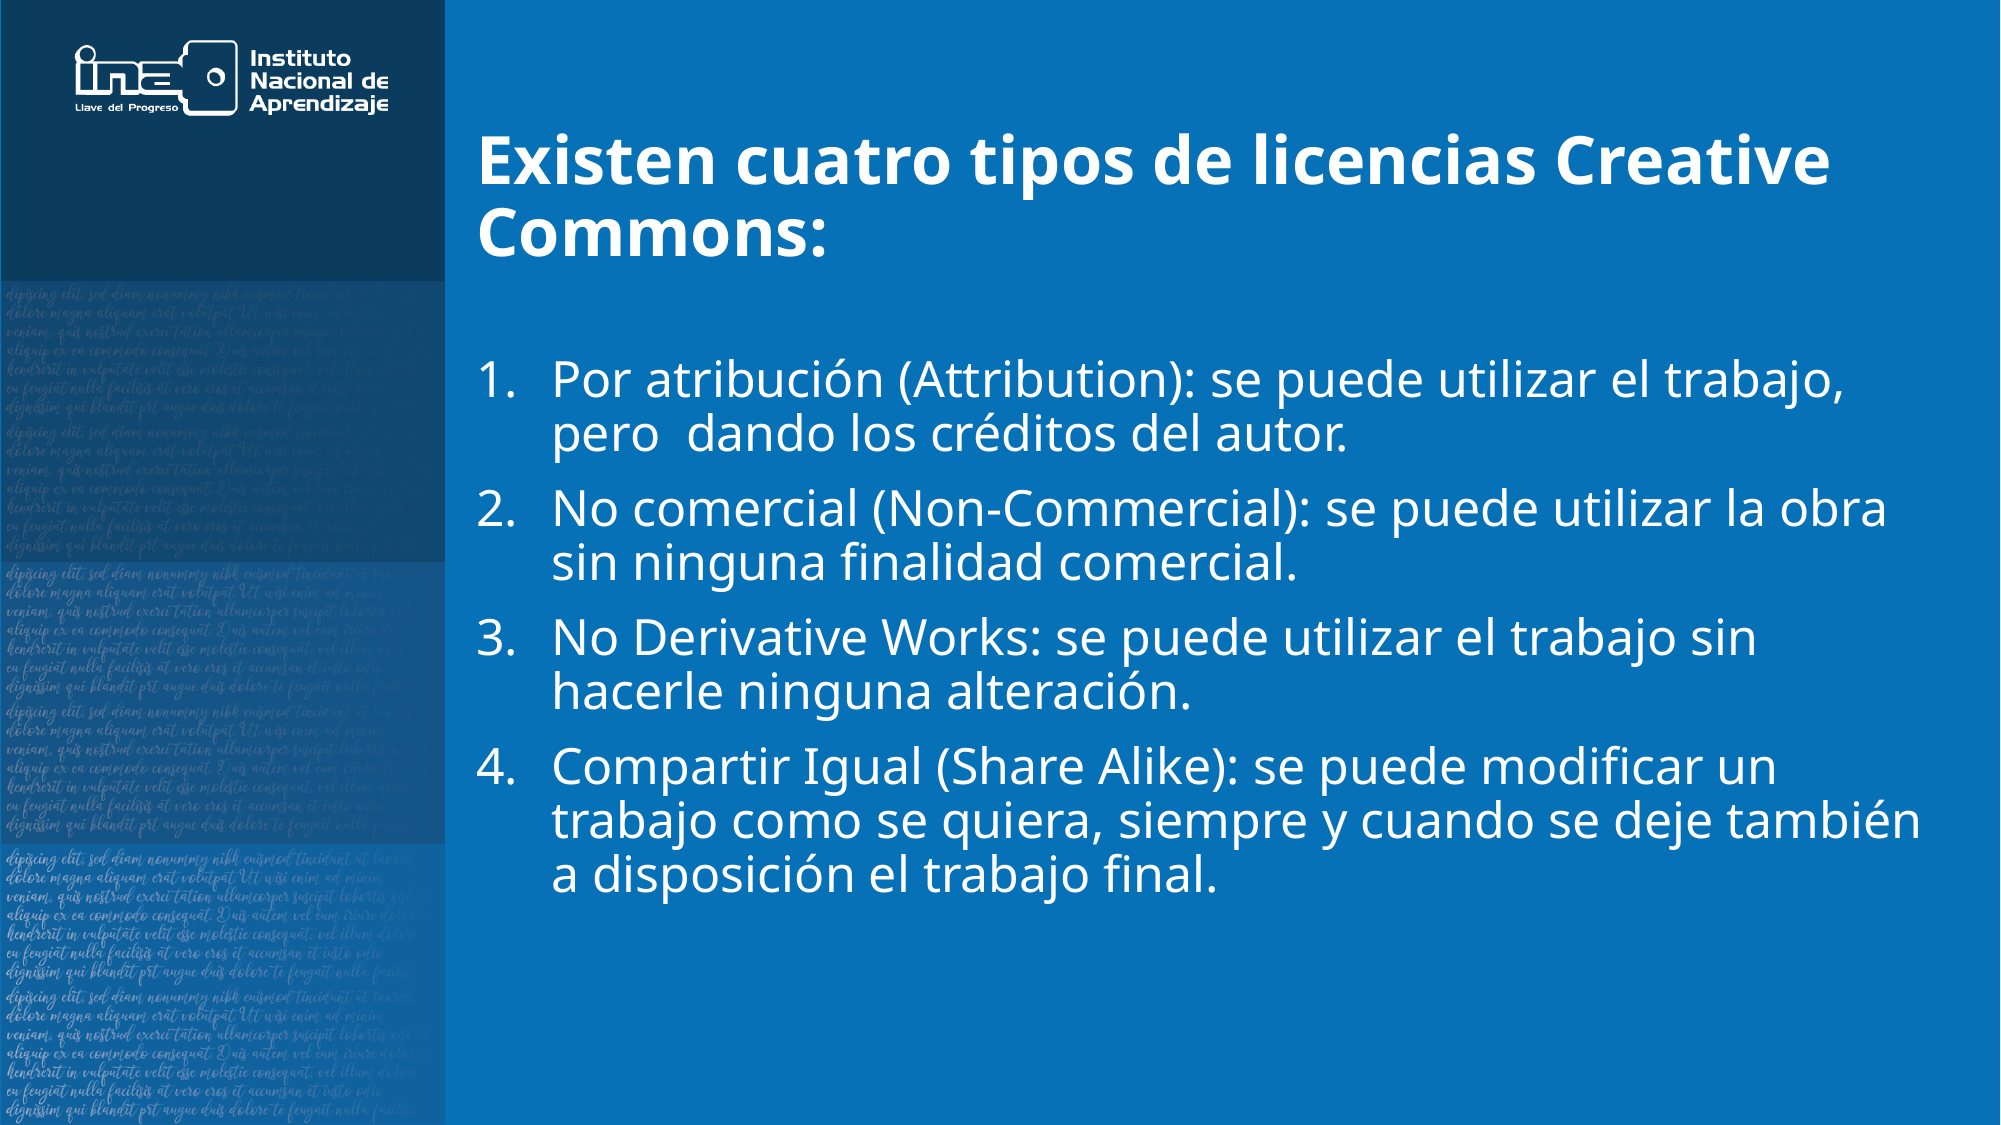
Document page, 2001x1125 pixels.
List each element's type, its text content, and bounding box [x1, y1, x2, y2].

picture [0, 0, 2001, 1125]
title Existen cuatro tipos de licencias Creative Commons: [461, 129, 1960, 347]
list Por atribución (Attribution): se puede utilizar el trabajo, pero dando los créditos del autor. No comercial (Non-Commercial): se puede utilizar la obra sin ninguna finalidad comercial. No Derivative Works: se puede utilizar el trabajo sin hacerle ninguna alteración. Compartir Igual (Share Alike): se puede modificar un trabajo como se quiera, siempre y cuando se deje también a disposición el trabajo final. [461, 347, 1960, 1014]
